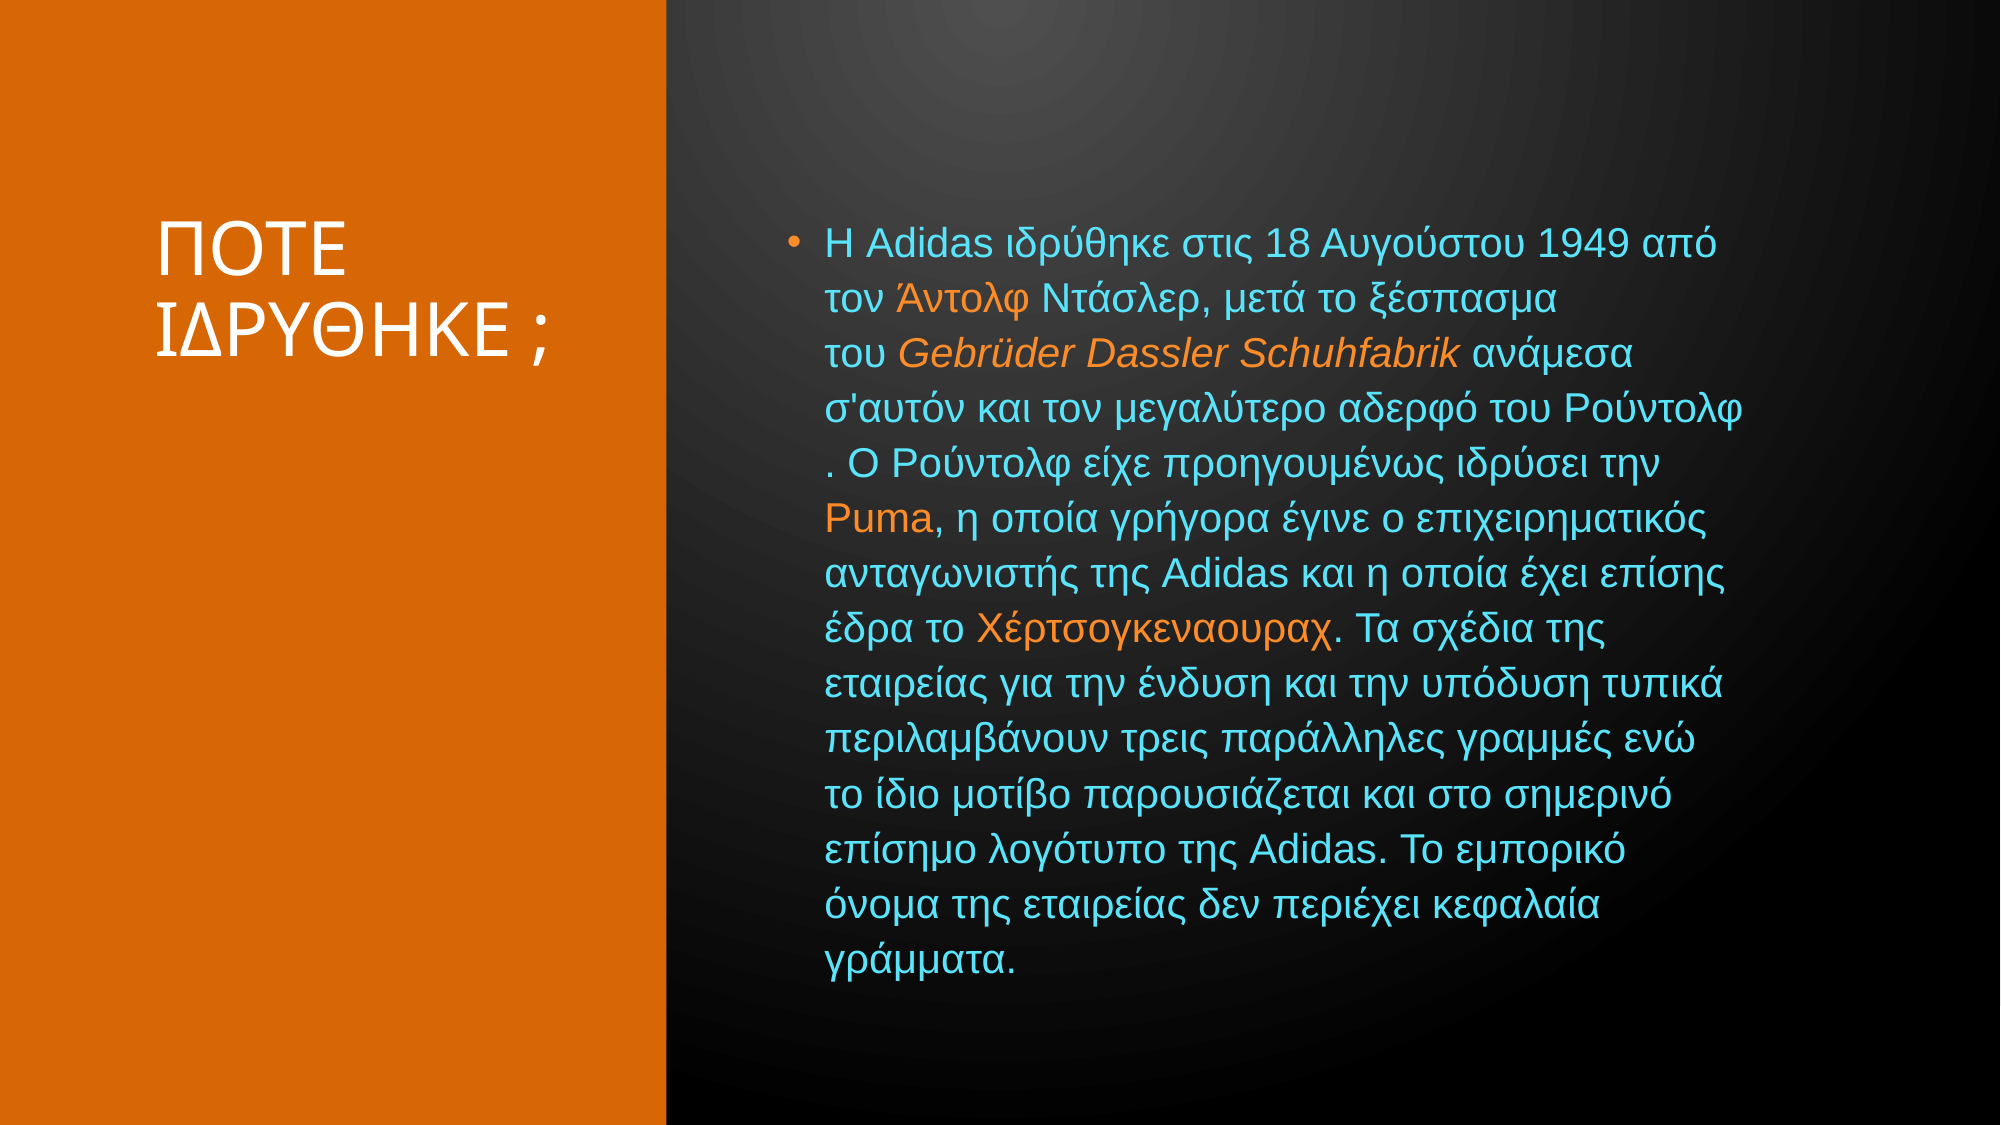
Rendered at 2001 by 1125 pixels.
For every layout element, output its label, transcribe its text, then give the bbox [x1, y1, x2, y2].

list Η Adidas ιδρύθηκε στις 18 Αυγούστου 1949 από τον Άντολφ Ντάσλερ, μετά το ξέσπασμα του Gebrüder Dassler Schuhfabrik ανάμεσα σ'αυτόν και τον μεγαλύτερο αδερφό του Ρούντολφ. Ο Ρούντολφ είχε προηγουμένως ιδρύσει την Puma, η οποία γρήγορα έγινε ο επιχειρηματικός ανταγωνιστής της Adidas και η οποία έχει επίσης έδρα το Χέρτσογκεναουραχ. Τα σχέδια της εταιρείας για την ένδυση και την υπόδυση τυπικά περιλαμβάνουν τρεις παράλληλες γραμμές ενώ το ίδιο μοτίβο παρουσιάζεται και στο σημερινό επίσημο λογότυπο της Adidas. Το εμπορικό όνομα της εταιρείας δεν περιέχει κεφαλαία γράμματα. [771, 203, 1762, 1010]
text_box [0, 0, 668, 1125]
title Ποτε ιδρυθηκε ; [139, 203, 612, 956]
text_box [668, 0, 2000, 1125]
